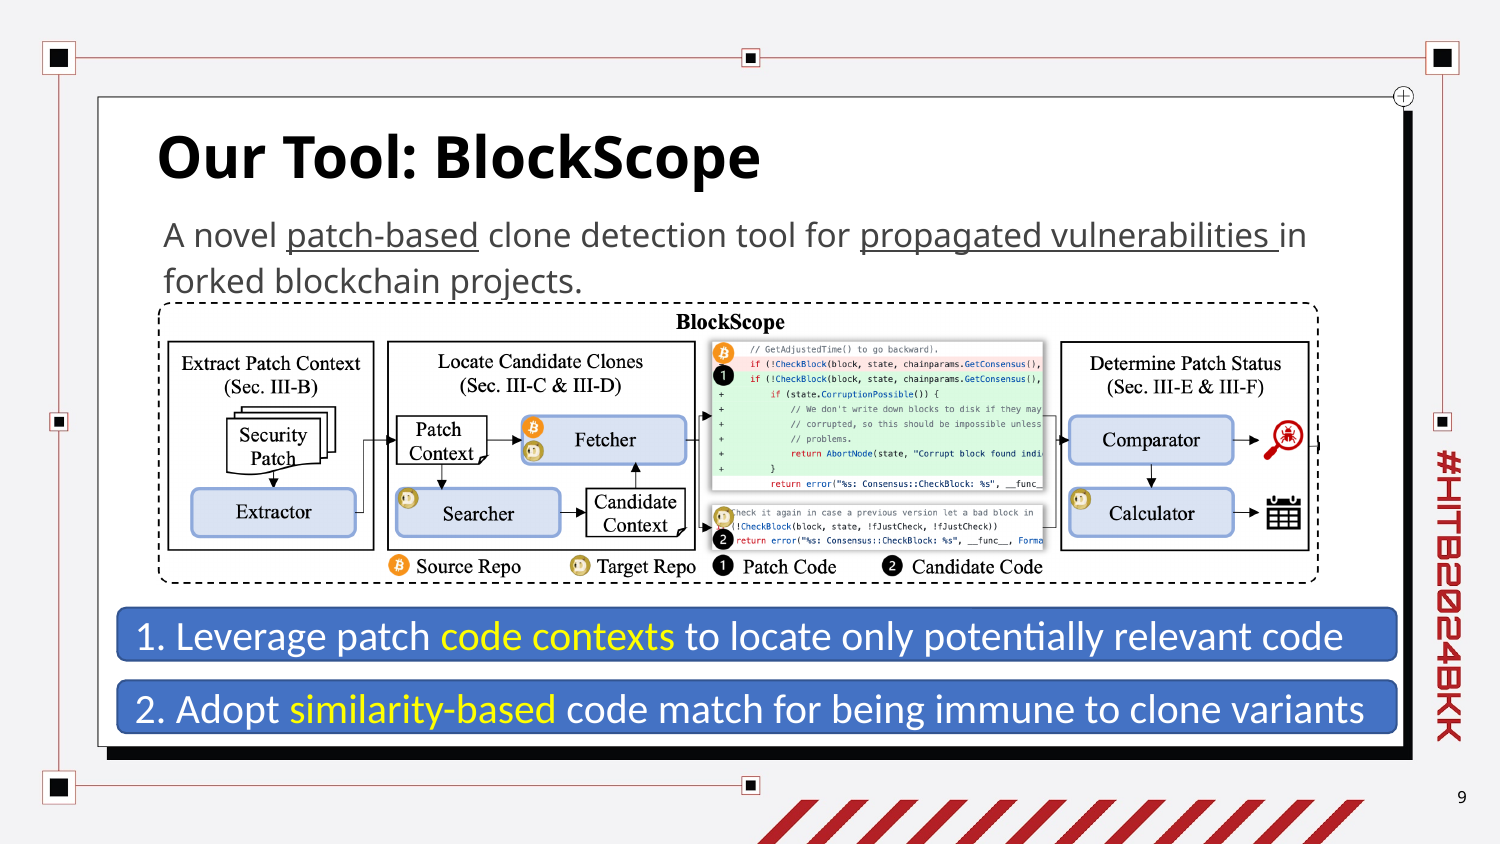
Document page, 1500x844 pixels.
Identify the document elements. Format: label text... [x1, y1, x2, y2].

title Our Tool: BlockScope [156, 120, 1344, 208]
list A novel patch-based clone detection tool for propagated vulnerabilities in forked blockchain projects. [140, 208, 1344, 607]
text_box 2. Adopt similarity-based code match for being immune to clone variants [117, 680, 1397, 734]
list A novel patch-based clone detection tool for propagated vulnerabilities in forked blockchain projects. [140, 661, 1344, 668]
text_box 1. Leverage patch code contexts to locate only potentially relevant code [117, 607, 1397, 661]
slide_number 9 [1376, 777, 1467, 820]
picture [0, 0, 1500, 844]
